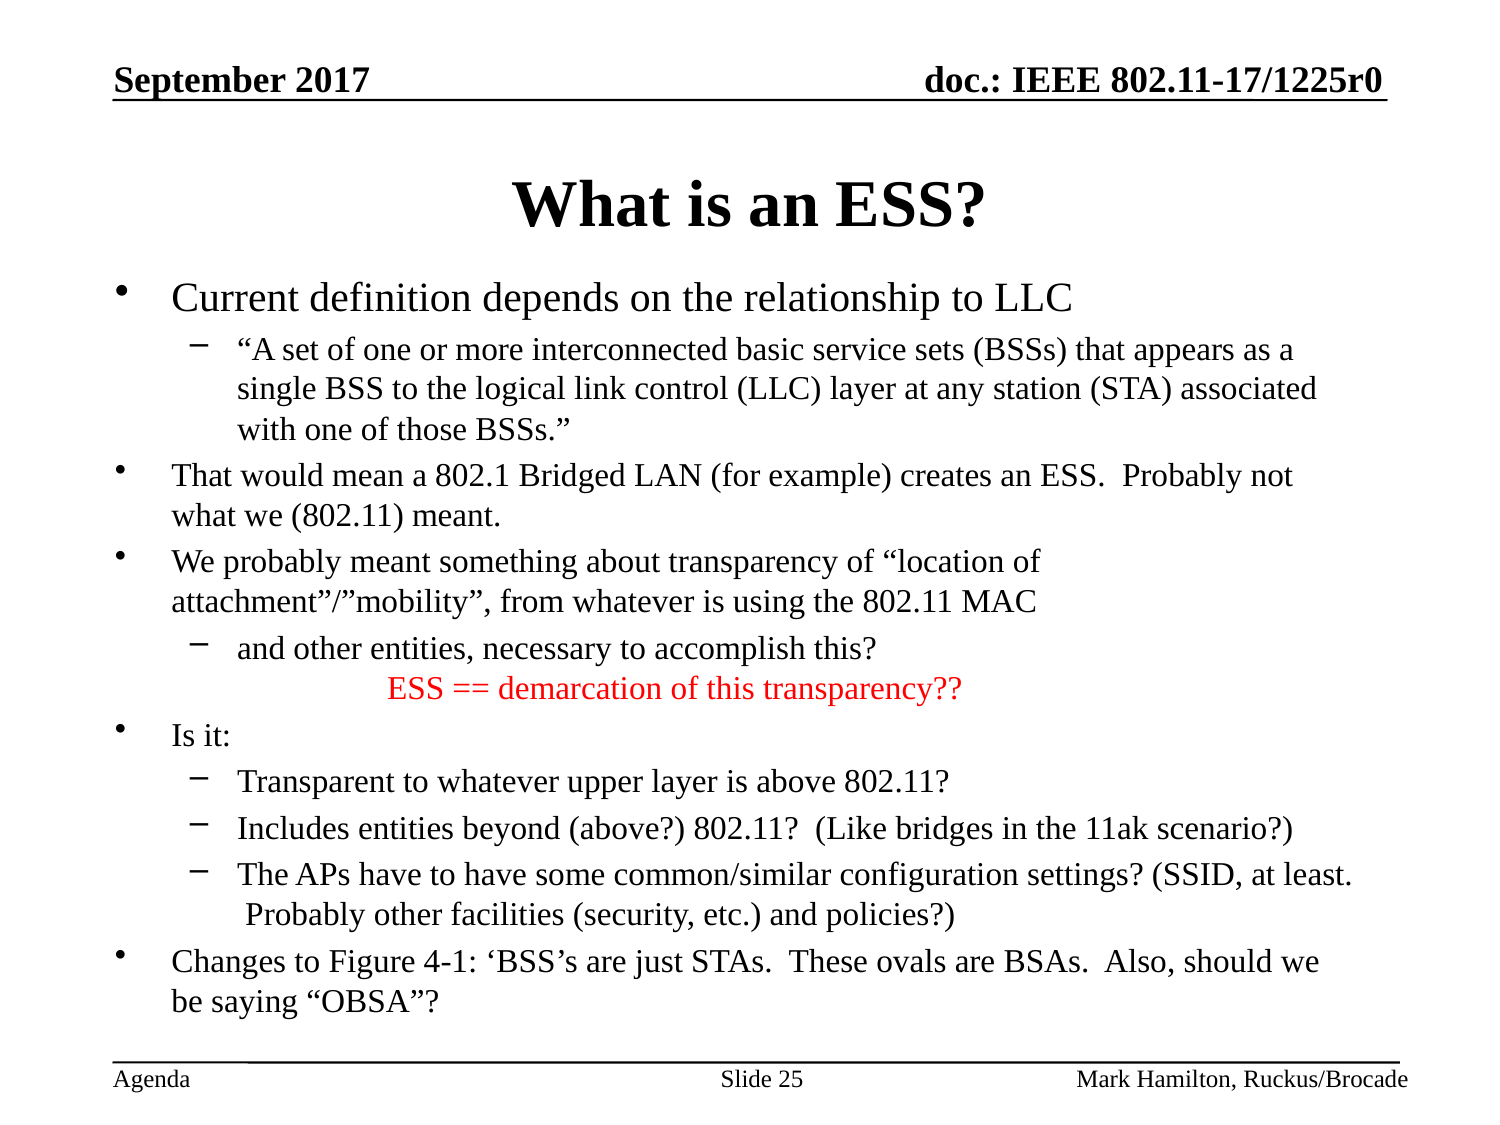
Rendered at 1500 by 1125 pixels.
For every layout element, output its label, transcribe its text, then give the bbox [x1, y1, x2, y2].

list Current definition depends on the relationship to LLC “A set of one or more interconnected basic service sets (BSSs) that appears as a single BSS to the logical link control (LLC) layer at any station (STA) associated with one of those BSSs.” That would mean a 802.1 Bridged LAN (for example) creates an ESS. Probably not what we (802.11) meant. We probably meant something about transparency of “location of attachment”/”mobility”, from whatever is using the 802.11 MAC and other entities, necessary to accomplish this? ESS == demarcation of this transparency?? Is it: Transparent to whatever upper layer is above 802.11? Includes entities beyond (above?) 802.11? (Like bridges in the 11ak scenario?) The APs have to have some common/similar configuration settings? (SSID, at least. Probably other facilities (security, etc.) and policies?) Changes to Figure 4-1: ‘BSS’s are just STAs. These ovals are BSAs. Also, should we be saying “OBSA”? [99, 262, 1375, 1013]
title What is an ESS? [112, 112, 1388, 288]
